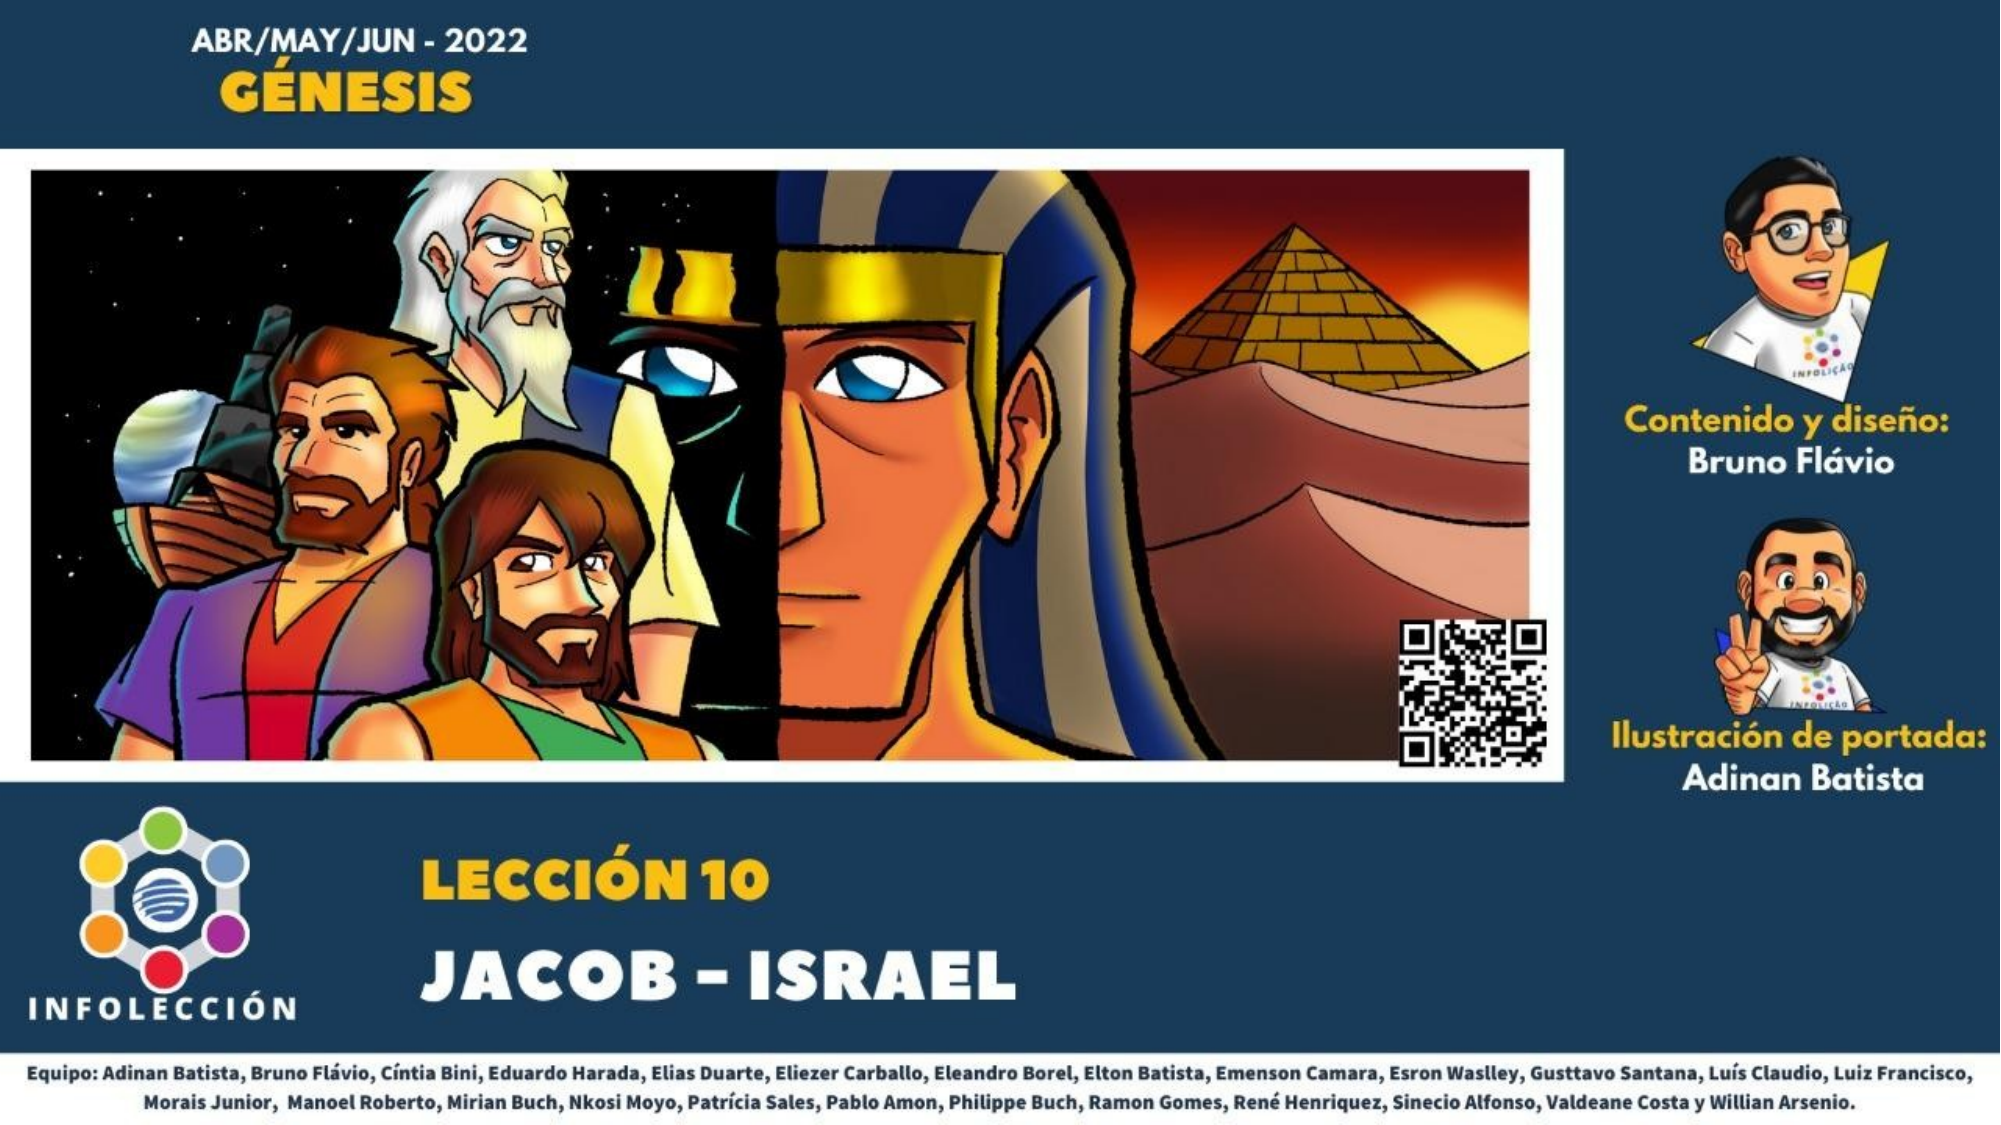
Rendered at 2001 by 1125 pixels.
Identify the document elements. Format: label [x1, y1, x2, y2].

text_box [0, 0, 2000, 1125]
